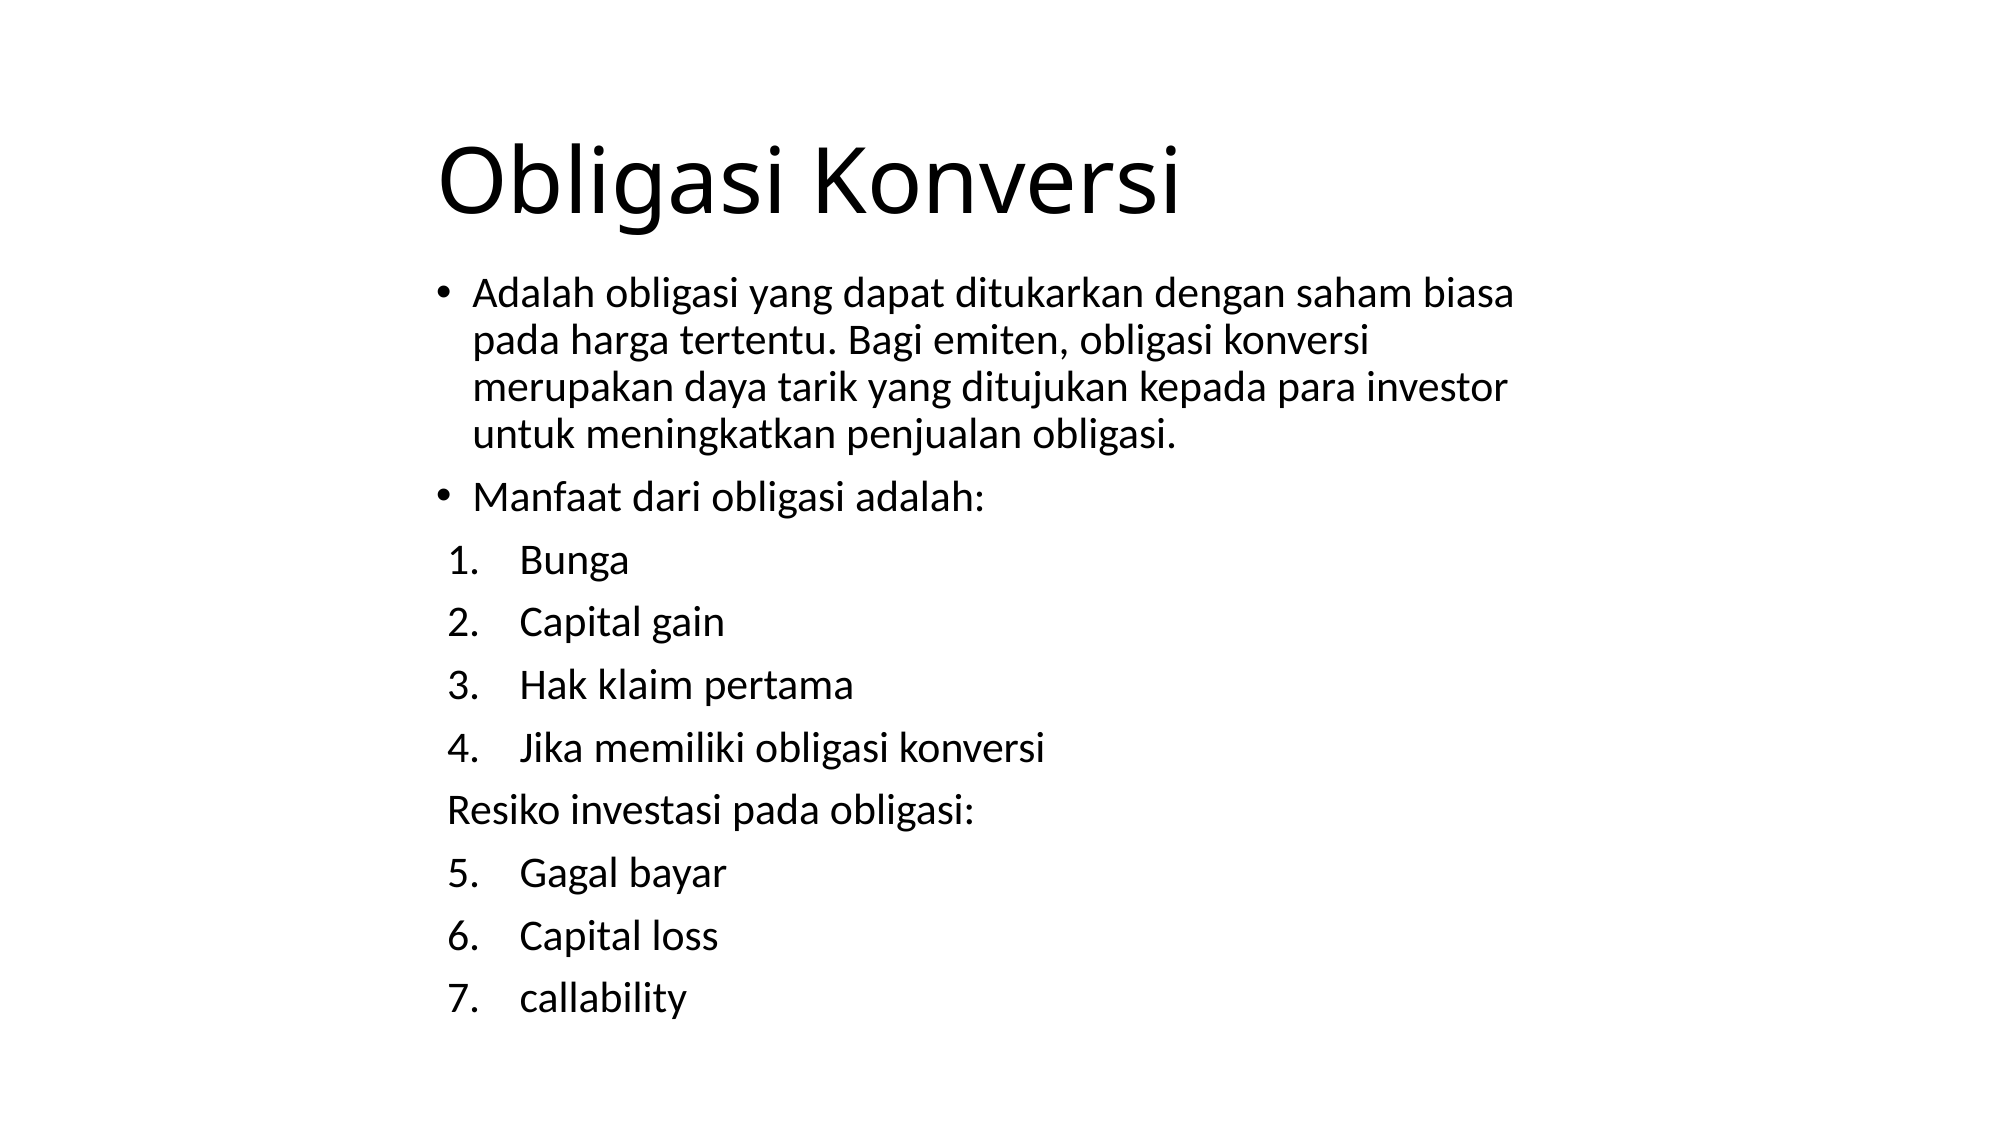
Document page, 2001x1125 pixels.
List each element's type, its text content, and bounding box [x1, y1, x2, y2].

list Adalah obligasi yang dapat ditukarkan dengan saham biasa pada harga tertentu. Bagi emiten, obligasi konversi merupakan daya tarik yang ditujukan kepada para investor untuk meningkatkan penjualan obligasi. Manfaat dari obligasi adalah: Bunga Capital gain Hak klaim pertama Jika memiliki obligasi konversi Resiko investasi pada obligasi: Gagal bayar Capital loss callability [421, 262, 1533, 1038]
title Obligasi Konversi [421, 125, 1574, 244]
